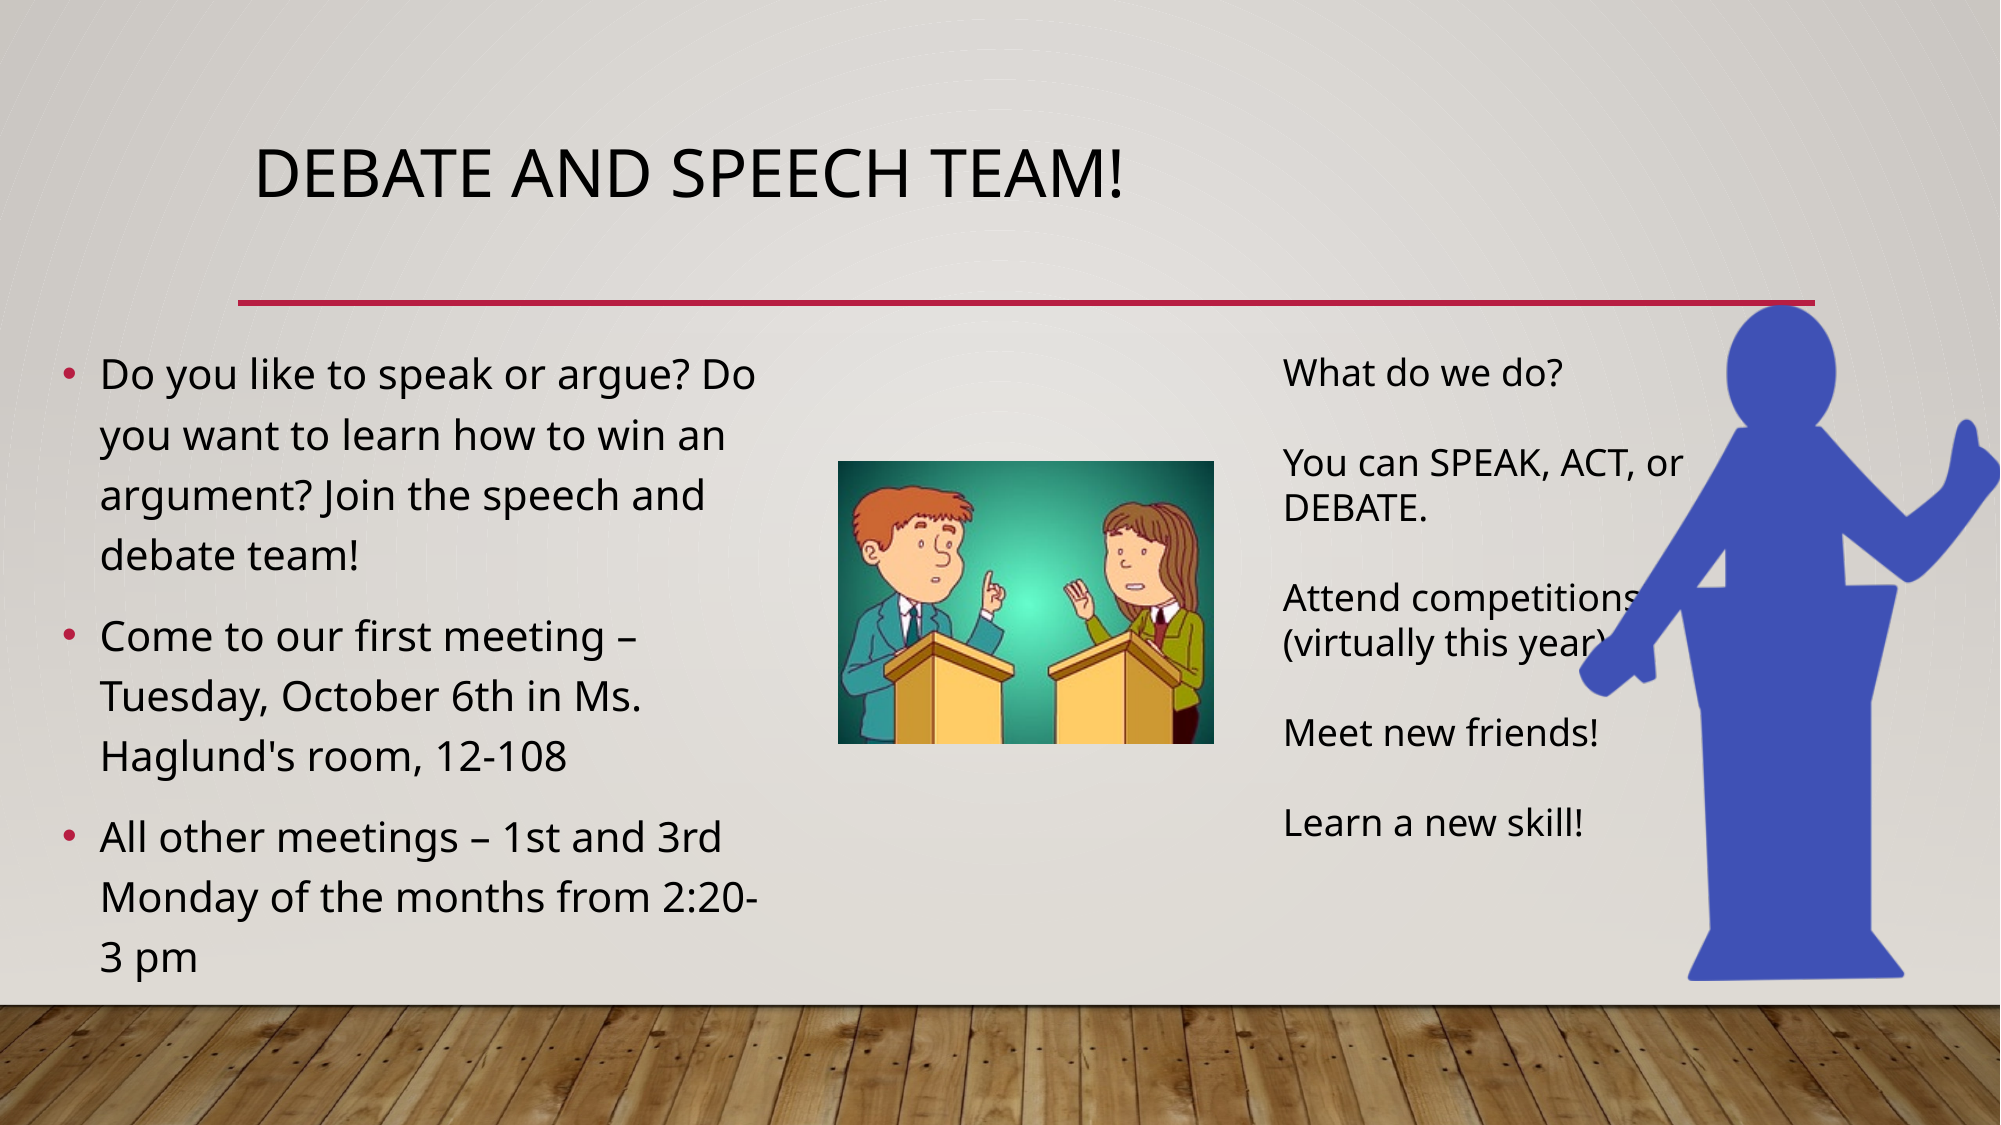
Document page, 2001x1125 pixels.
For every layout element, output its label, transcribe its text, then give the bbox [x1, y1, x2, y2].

text_box What do we do? You can SPEAK, ACT, or DEBATE. Attend competitions! (virtually this year) Meet new friends! Learn a new skill! [1267, 340, 1578, 941]
picture [838, 461, 1214, 744]
list Do you like to speak or argue? Do you want to learn how to win an argument? Join the speech and debate team! Come to our first meeting – Tuesday, October 6th in Ms. Haglund's room, 12-108 All other meetings – 1st and 3rd Monday of the months from 2:20-3 pm [47, 330, 781, 994]
picture [1578, 304, 2000, 981]
picture [0, 1005, 2000, 1125]
title Debate and speech team! [238, 131, 1814, 305]
